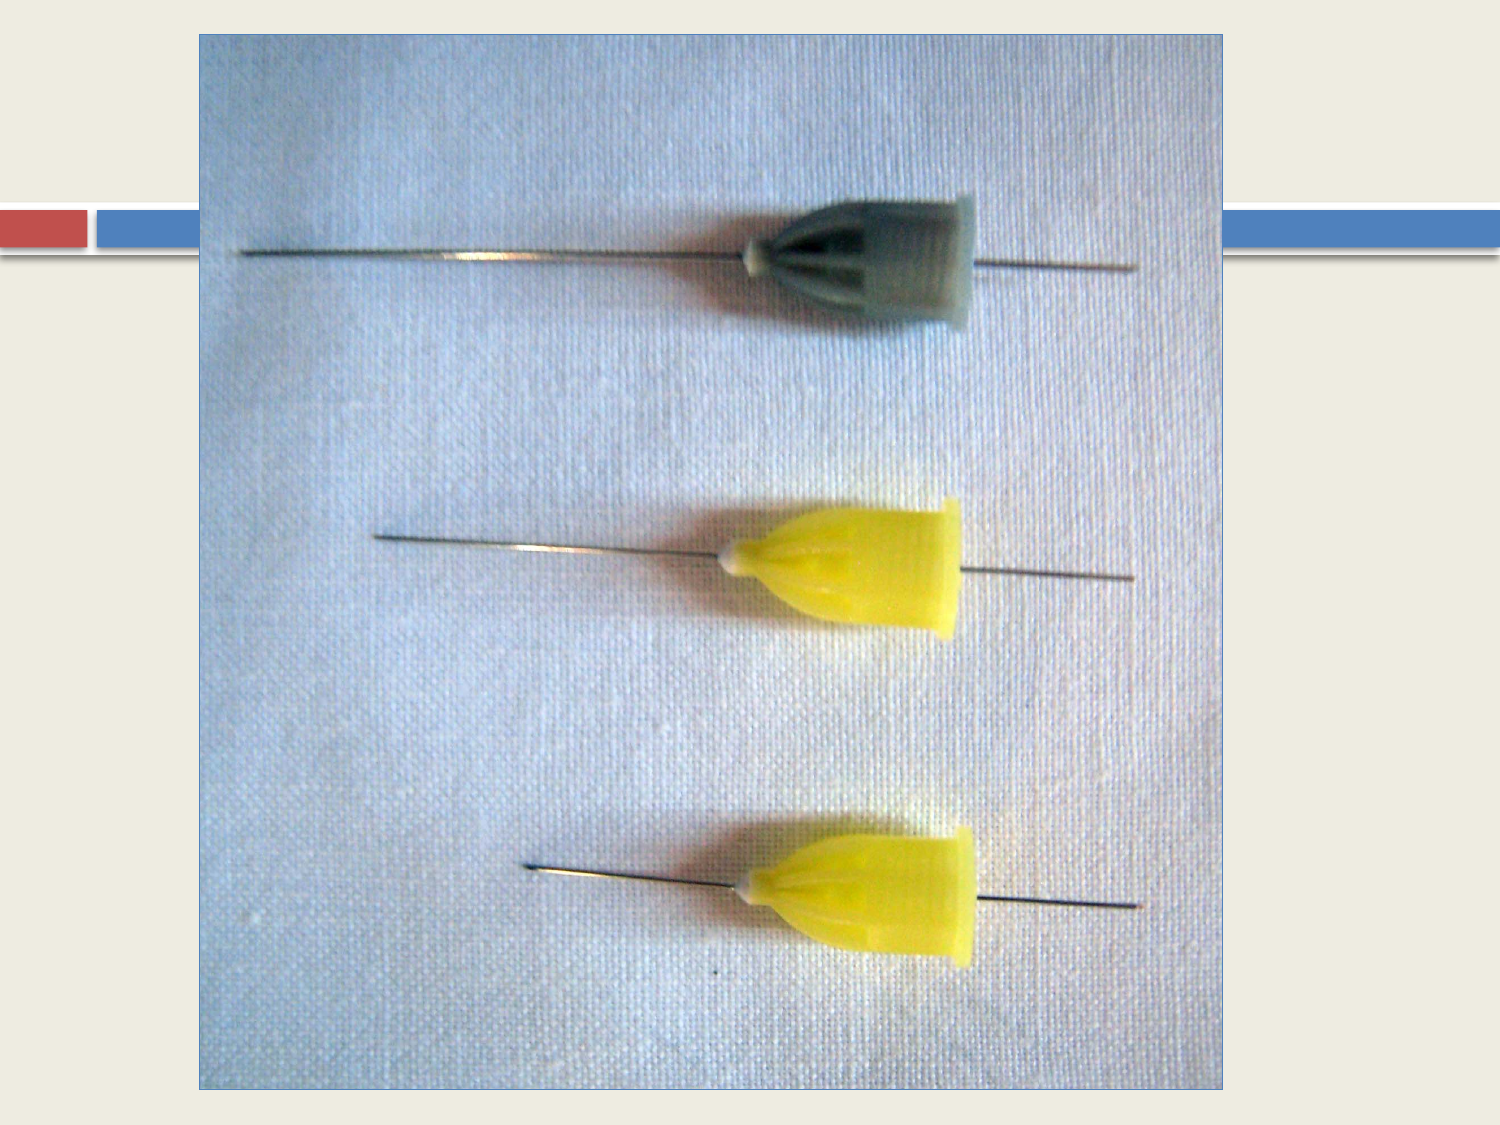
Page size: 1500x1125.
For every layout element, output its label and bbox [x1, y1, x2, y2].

picture [198, 34, 1223, 1091]
